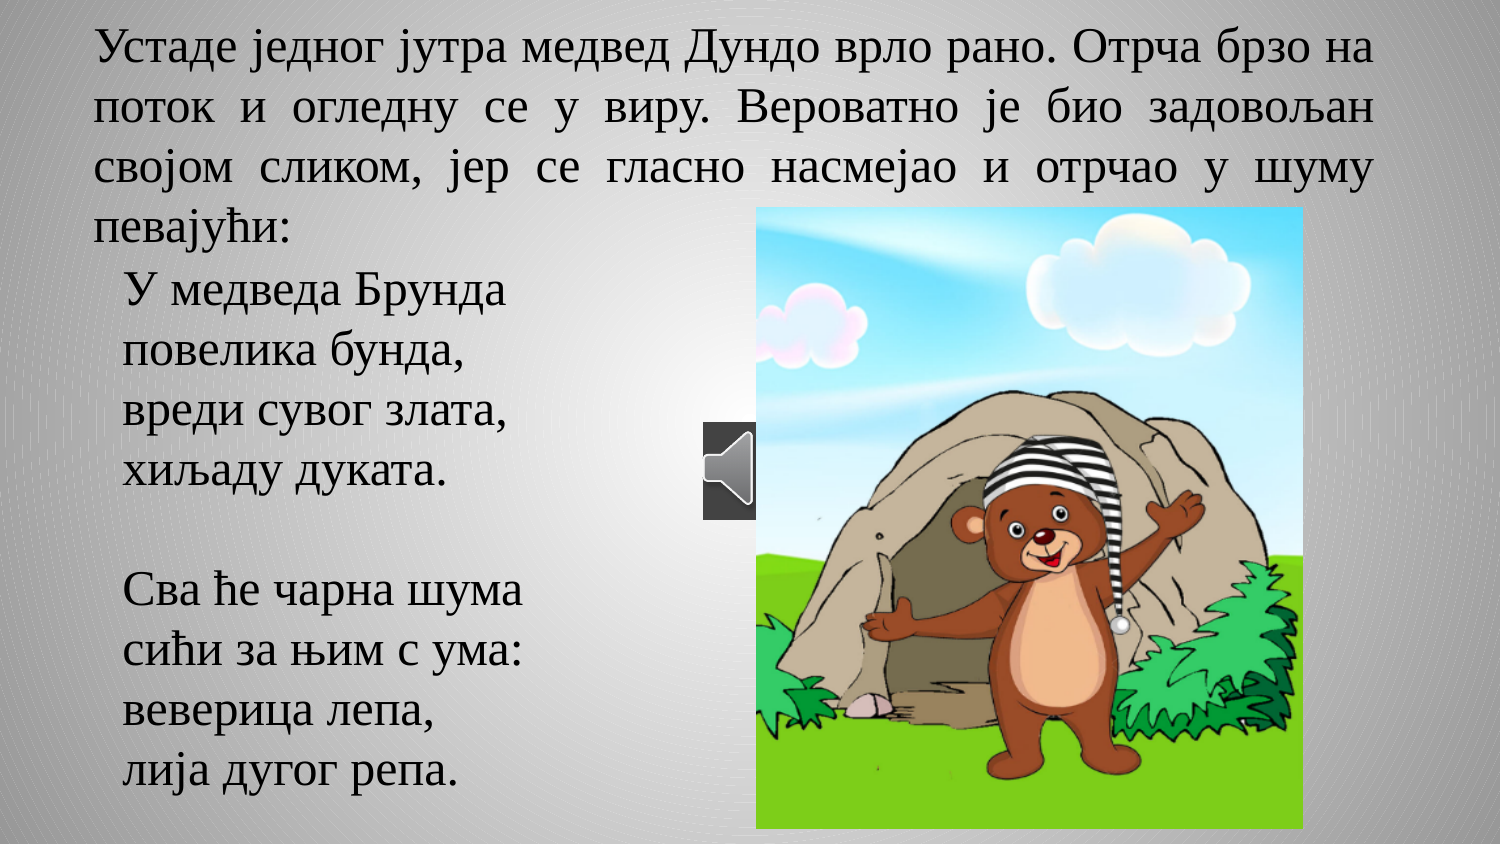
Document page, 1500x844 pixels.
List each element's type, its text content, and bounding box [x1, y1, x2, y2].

picture [701, 207, 1303, 830]
text_box У медведа Брунда повелика бунда, вреди сувог злата, хиљаду дуката. Сва ће чарна шума сићи за њим с ума: веверица лепа, лија дугог репа. [107, 247, 1278, 844]
text_box Устаде једног јутра медвед Дундо врло рано. Отрча брзо на поток и огледну се у виру. Вероватно је био задовољан својом сликом, јер се гласно насмејао и отрчао у шуму певајући: [78, 4, 1390, 260]
